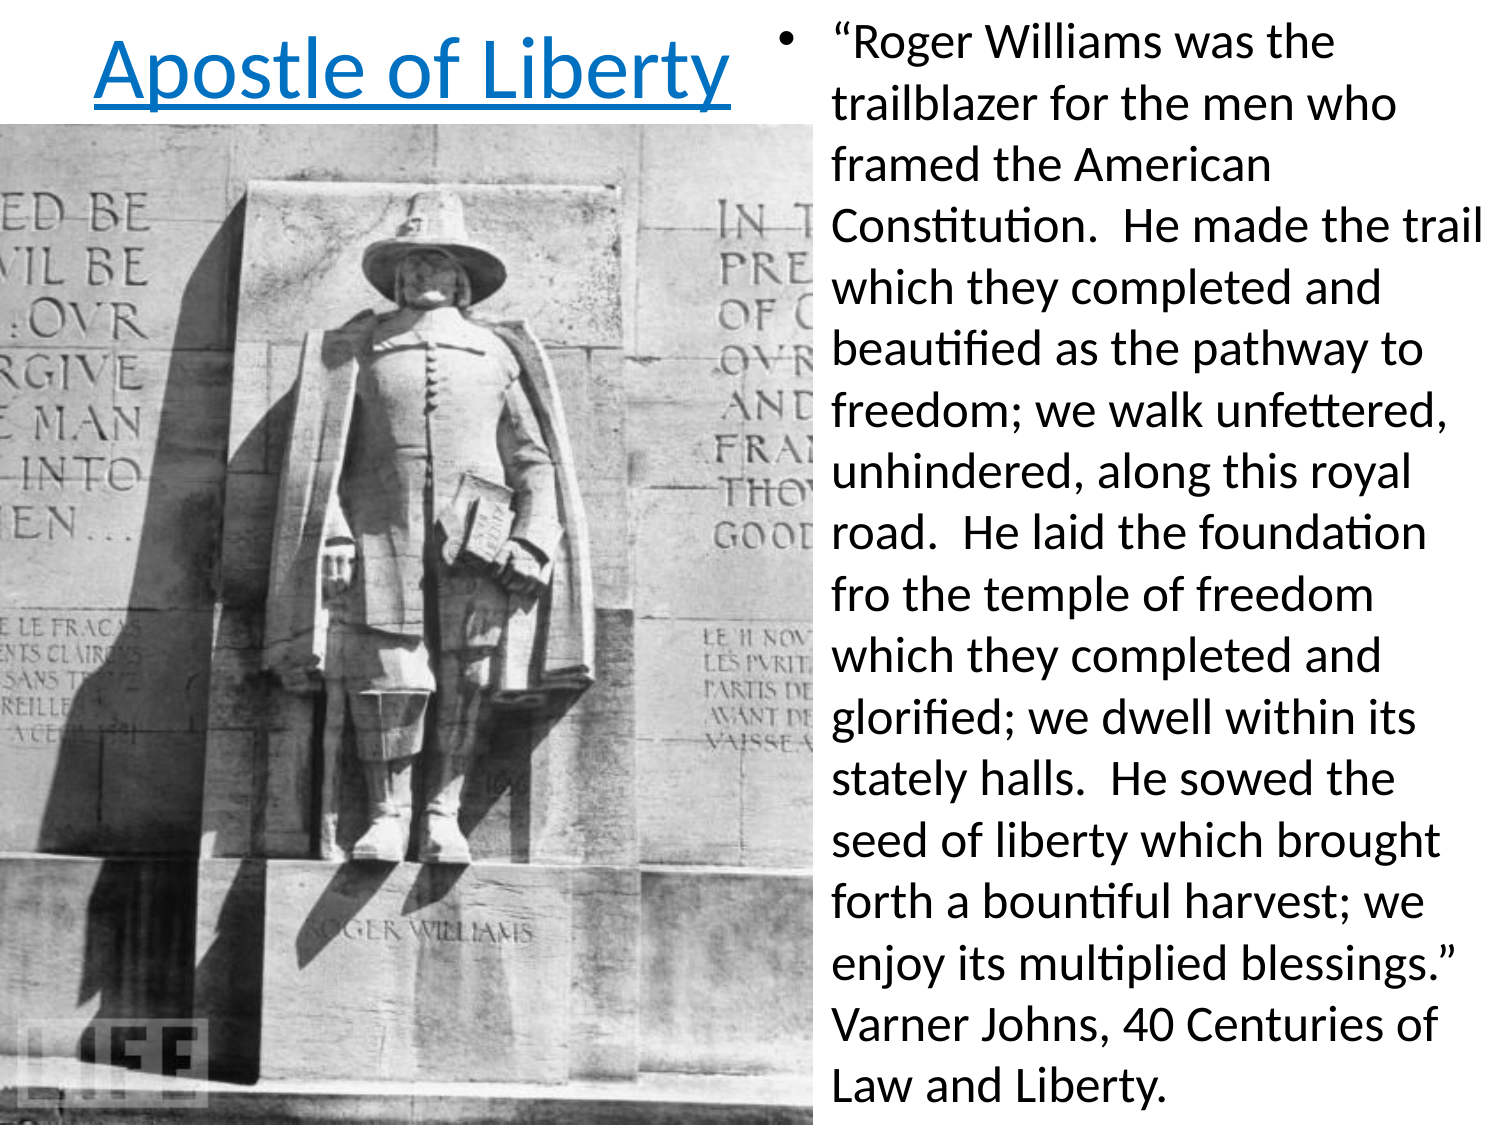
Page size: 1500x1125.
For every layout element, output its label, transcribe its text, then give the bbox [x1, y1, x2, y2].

title Apostle of Liberty [75, 0, 750, 123]
list “Roger Williams was the trailblazer for the men who framed the American Constitution. He made the trail which they completed and beautified as the pathway to freedom; we walk unfettered, unhindered, along this royal road. He laid the foundation fro the temple of freedom which they completed and glorified; we dwell within its stately halls. He sowed the seed of liberty which brought forth a bountiful harvest; we enjoy its multiplied blessings.” Varner Johns, 40 Centuries of Law and Liberty. [762, 0, 1500, 1125]
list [0, 124, 813, 1125]
